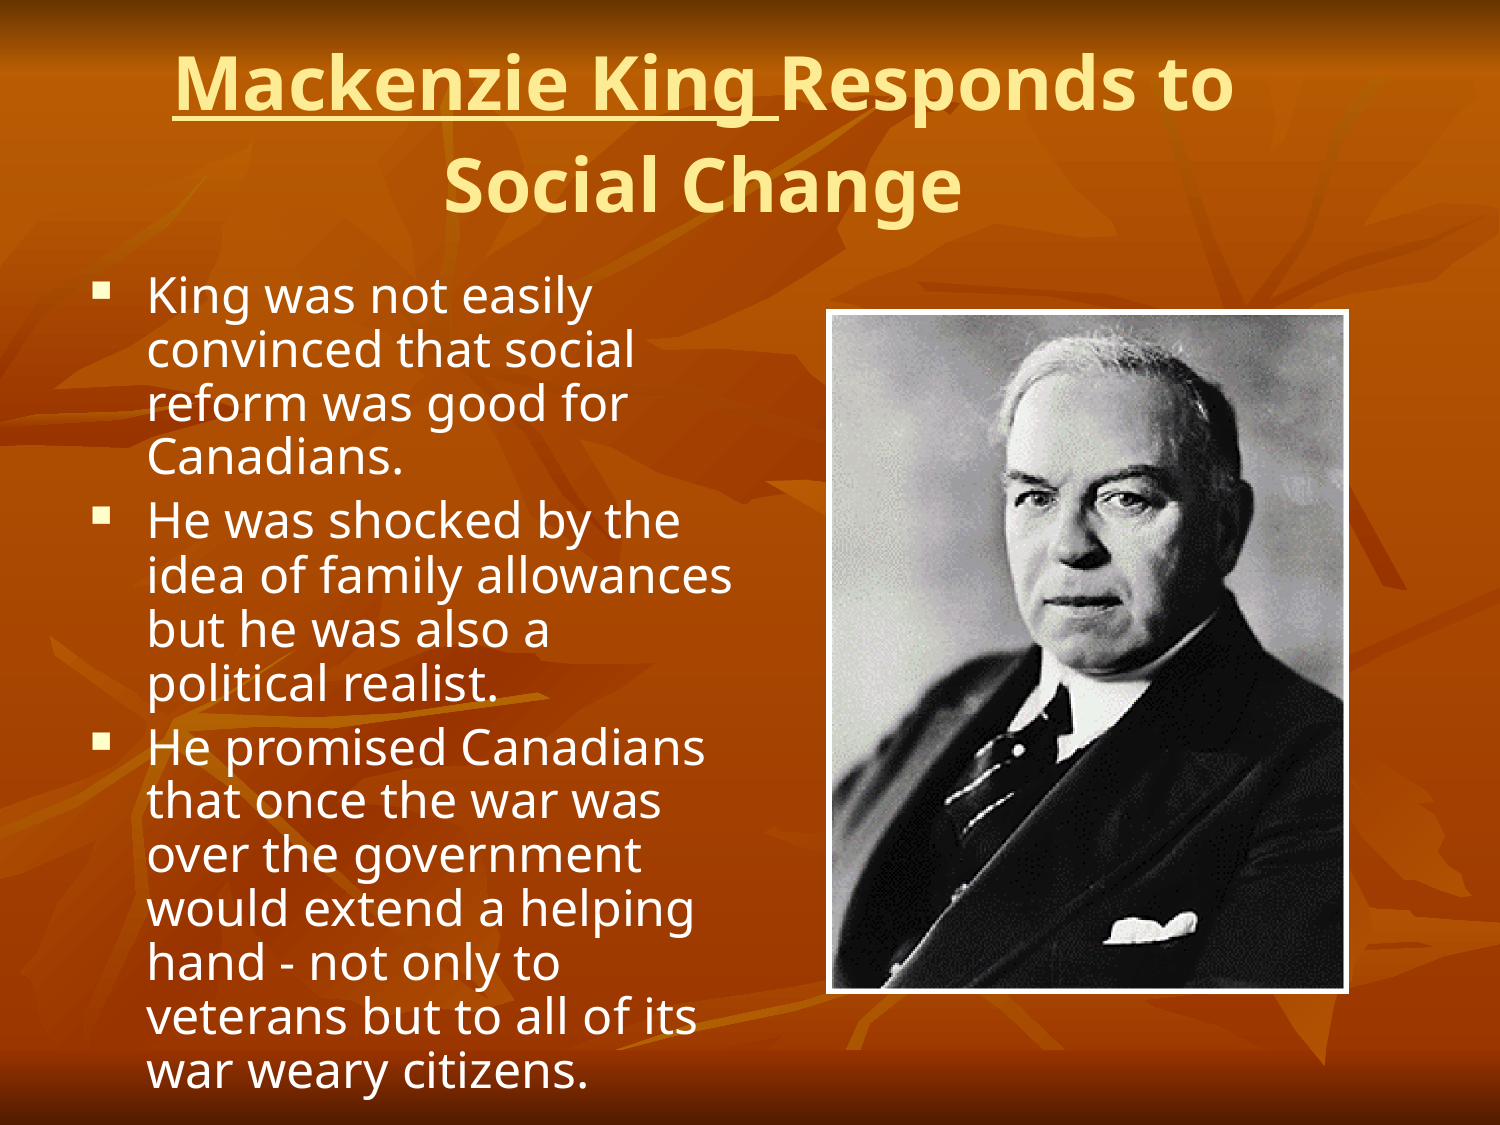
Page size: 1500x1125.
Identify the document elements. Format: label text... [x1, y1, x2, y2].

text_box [825, 309, 1349, 994]
list King was not easily convinced that social reform was good for Canadians. He was shocked by the idea of family allowances but he was also a political realist. He promised Canadians that once the war was over the government would extend a helping hand - not only to veterans but to all of its war weary citizens. [74, 262, 751, 1125]
title Mackenzie King Responds to Social Change [66, 37, 1342, 226]
